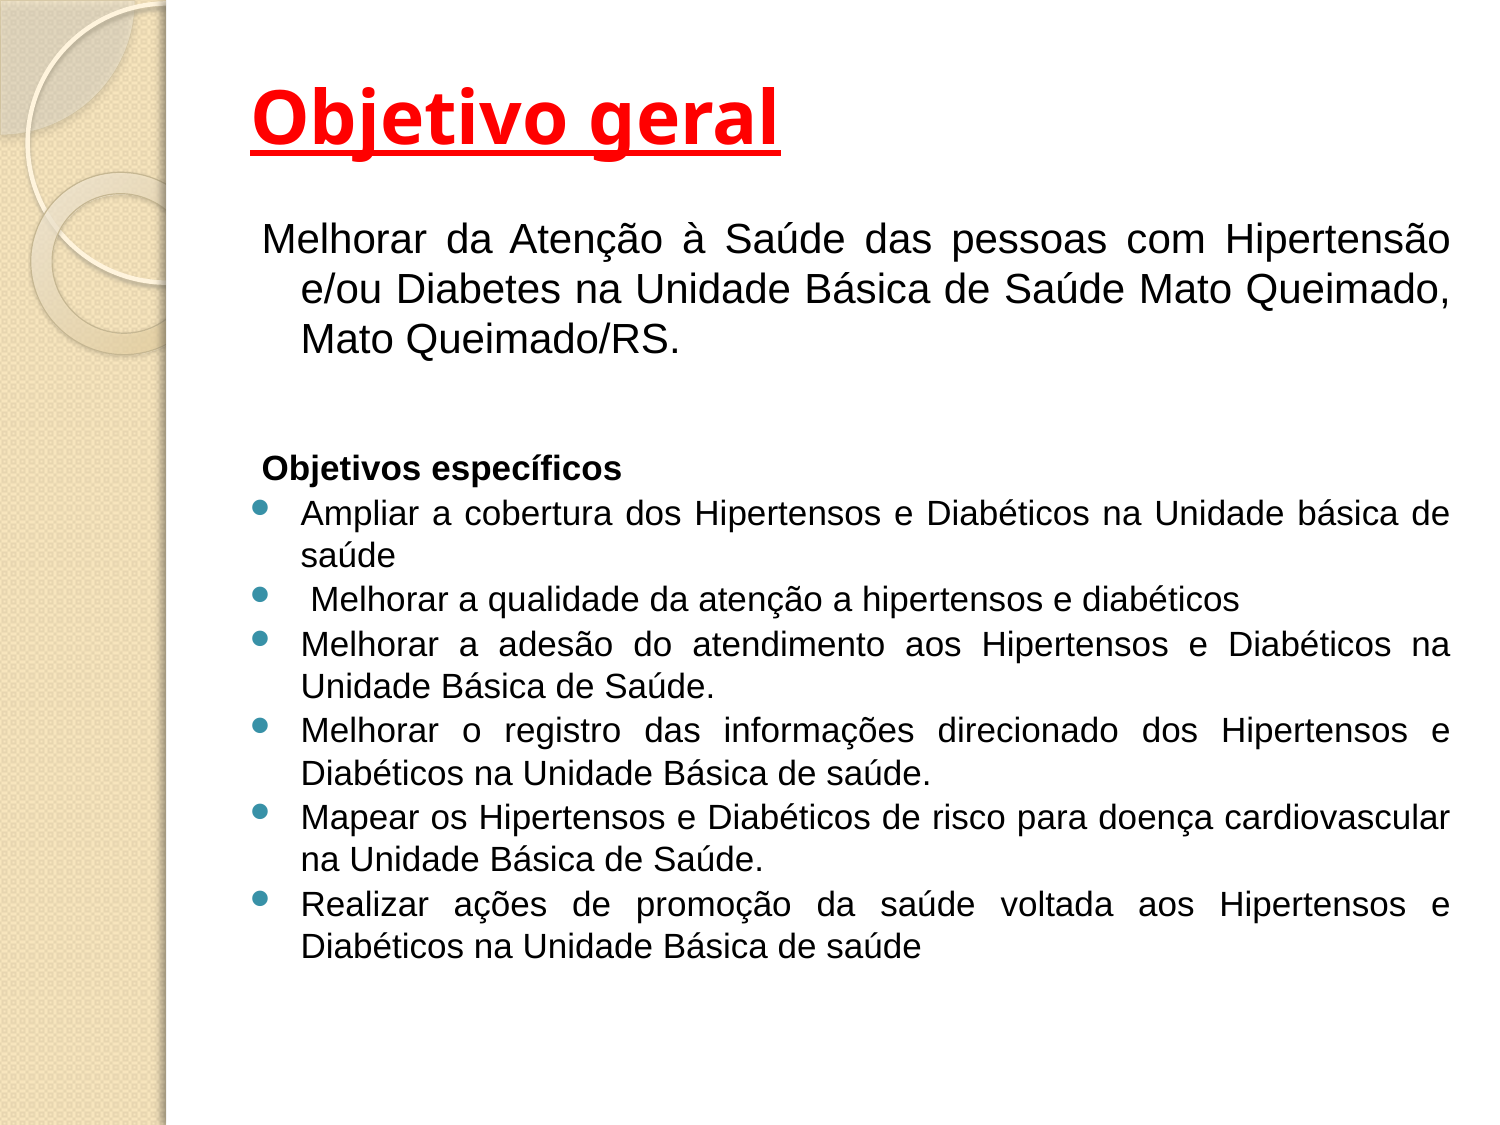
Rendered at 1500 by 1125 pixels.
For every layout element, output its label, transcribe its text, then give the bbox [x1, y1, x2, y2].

title Objetivo geral [235, 45, 1466, 184]
list Melhorar da Atenção à Saúde das pessoas com Hipertensão e/ou Diabetes na Unidade Básica de Saúde Mato Queimado, Mato Queimado/RS. Objetivos específicos Ampliar a cobertura dos Hipertensos e Diabéticos na Unidade básica de saúde Melhorar a qualidade da atenção a hipertensos e diabéticos Melhorar a adesão do atendimento aos Hipertensos e Diabéticos na Unidade Básica de Saúde. Melhorar o registro das informações direcionado dos Hipertensos e Diabéticos na Unidade Básica de saúde. Mapear os Hipertensos e Diabéticos de risco para doença cardiovascular na Unidade Básica de Saúde. Realizar ações de promoção da saúde voltada aos Hipertensos e Diabéticos na Unidade Básica de saúde [235, 184, 1466, 1059]
